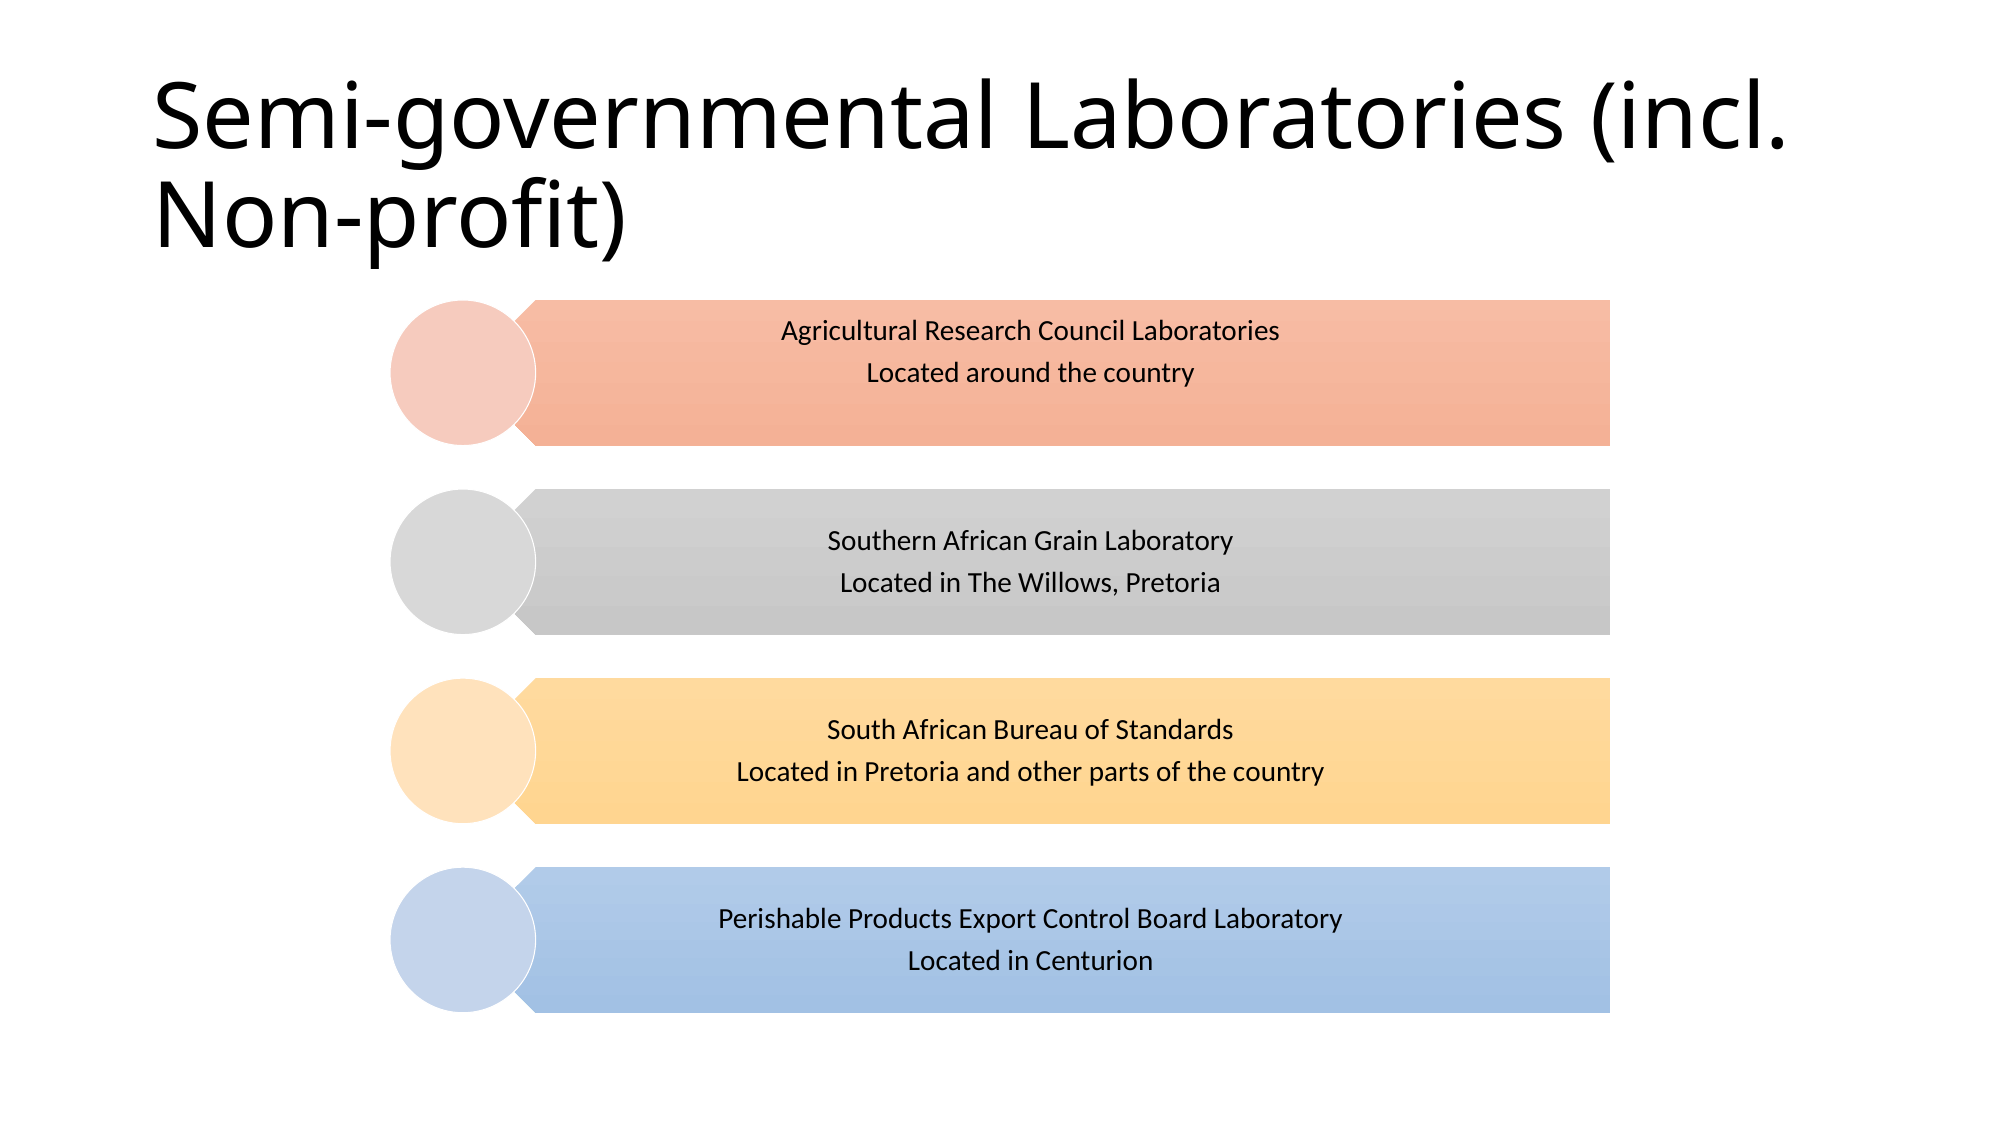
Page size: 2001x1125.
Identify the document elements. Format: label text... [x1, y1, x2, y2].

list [137, 299, 1863, 1014]
title Semi-governmental Laboratories (incl. Non-profit) [137, 59, 1863, 278]
